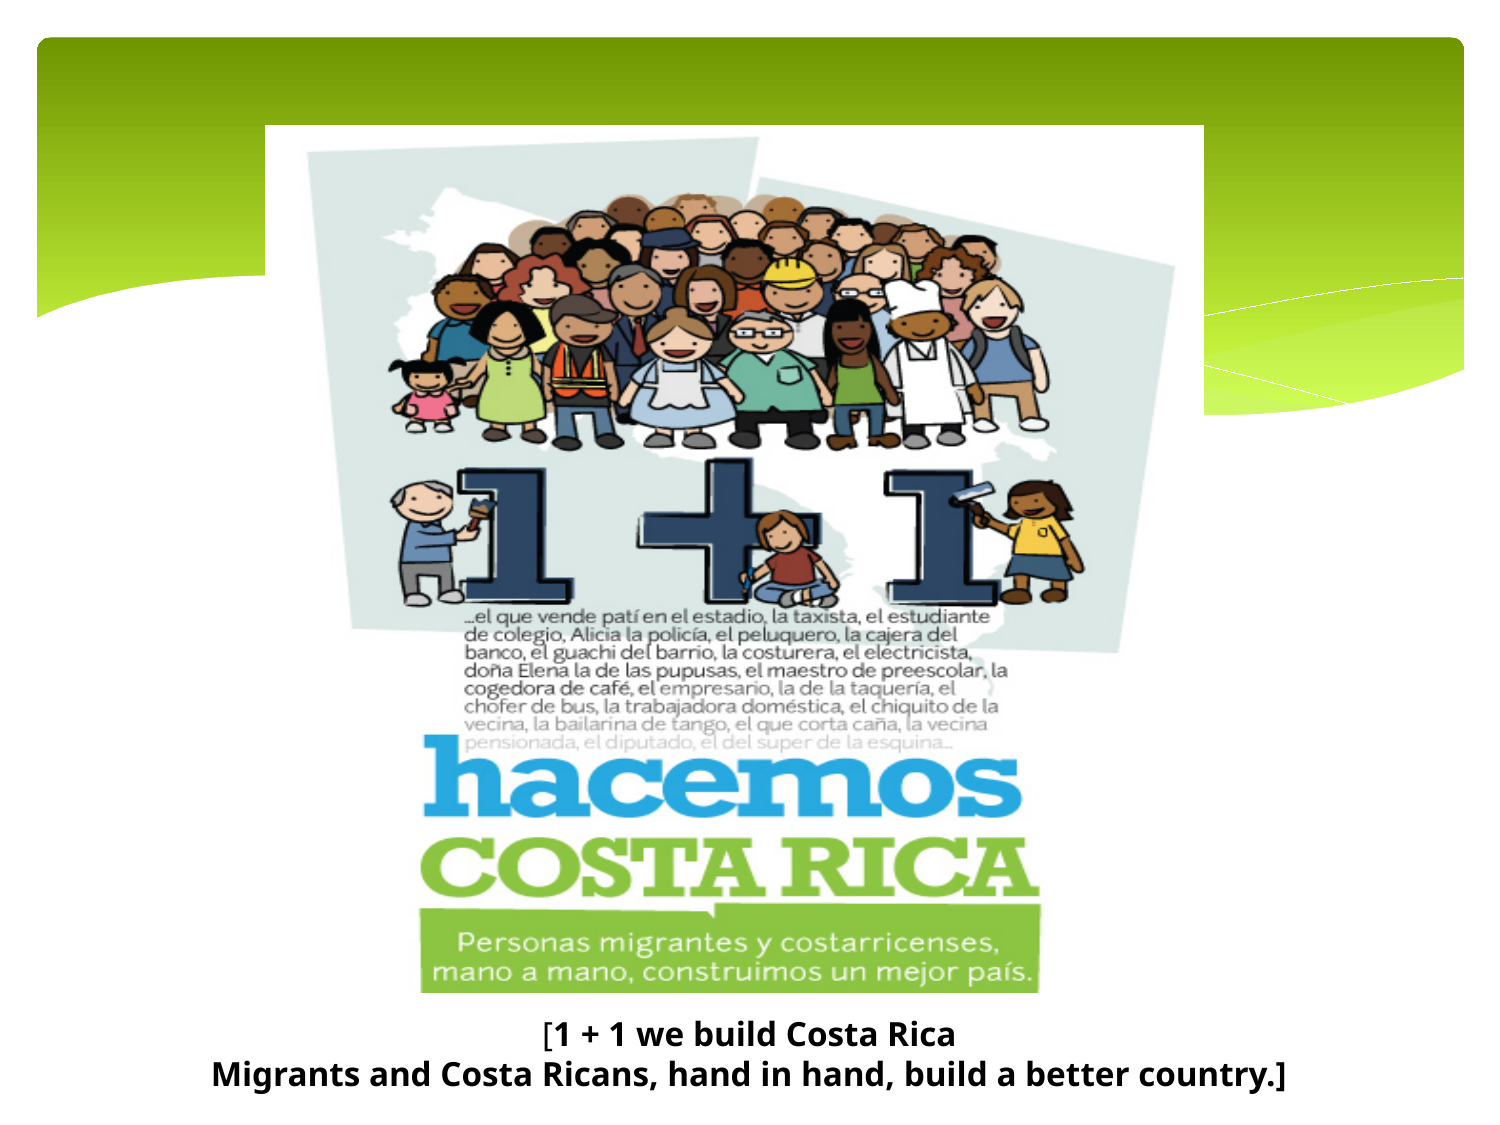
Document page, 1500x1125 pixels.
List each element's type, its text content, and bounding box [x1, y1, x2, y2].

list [265, 125, 1204, 993]
text_box [1 + 1 we build Costa Rica Migrants and Costa Ricans, hand in hand, build a better country.] [112, 999, 1388, 1106]
